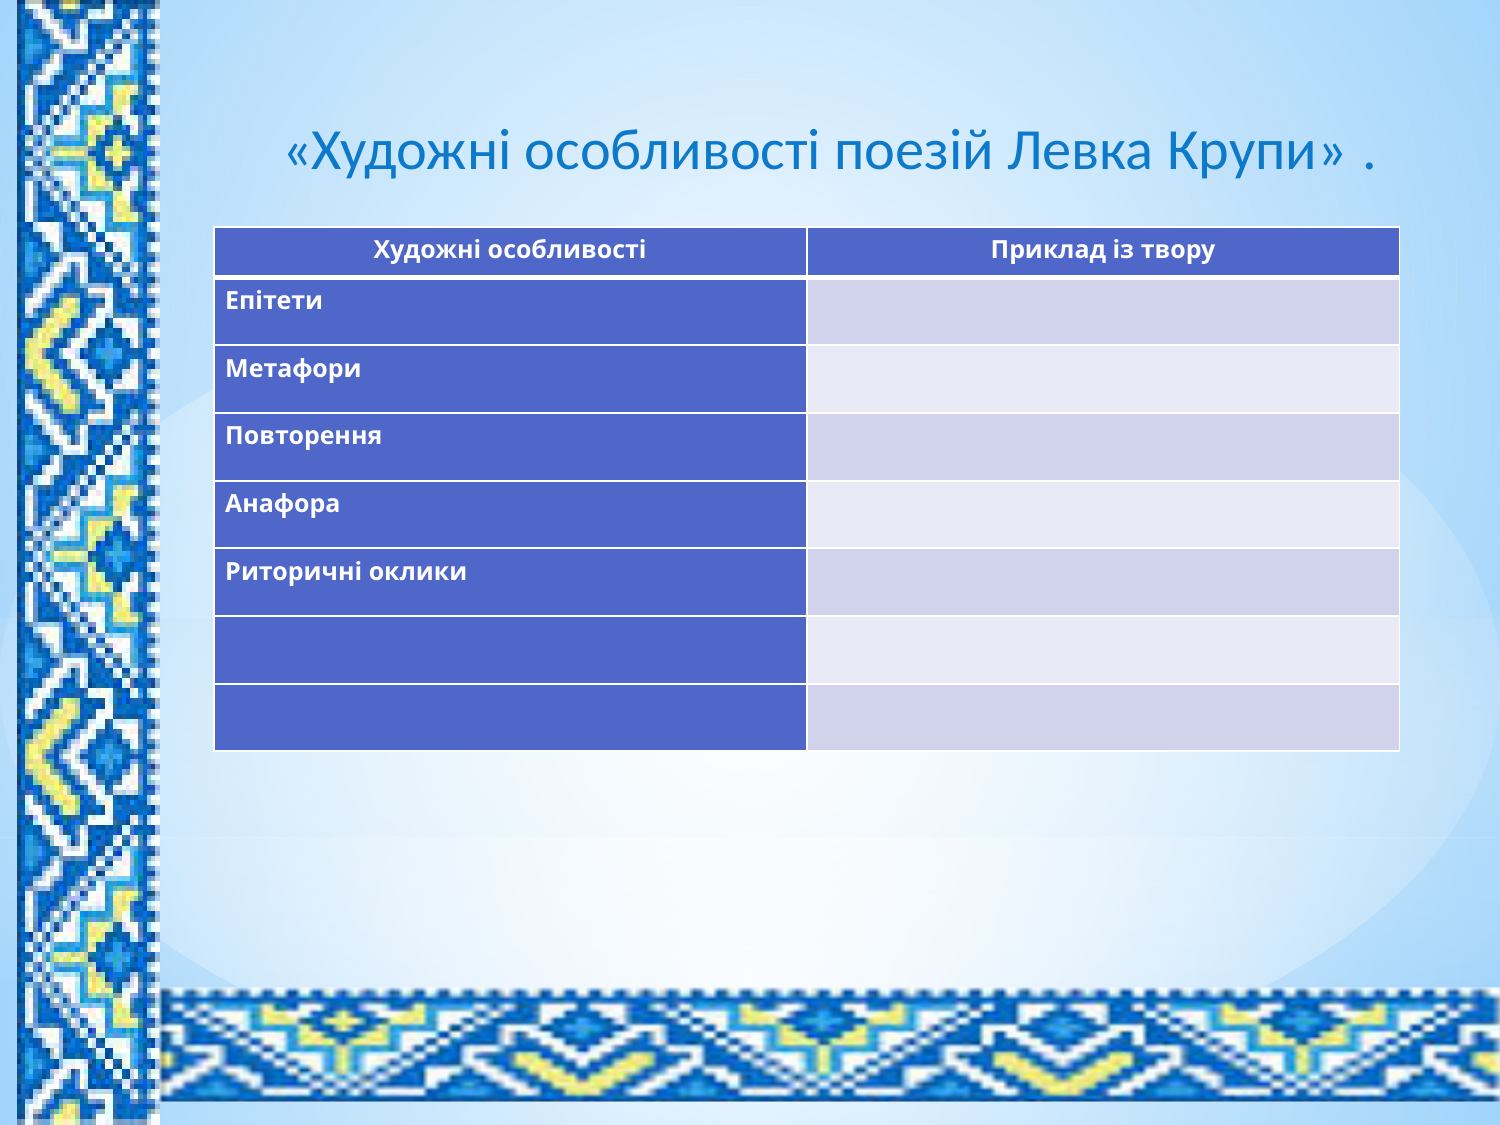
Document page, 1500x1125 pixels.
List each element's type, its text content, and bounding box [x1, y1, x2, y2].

table_cell [892, 482, 1399, 547]
title «Художні особливості поезій Левка Крупи» . [253, 45, 1498, 248]
table_header Приклад із твору [808, 248, 1399, 275]
table_cell [892, 414, 1399, 480]
table_cell [892, 617, 1399, 683]
table_cell [808, 280, 1399, 344]
table_cell [215, 685, 766, 750]
table_cell [215, 617, 766, 683]
picture [162, 373, 1499, 1125]
table_cell [892, 549, 1399, 615]
table_cell Метафори [215, 346, 806, 412]
table_cell Риторичні оклики [215, 549, 766, 615]
table_cell Епітети [215, 280, 806, 344]
table_cell Анафора [215, 482, 766, 547]
table_cell [892, 685, 1399, 750]
table_cell Повторення [215, 414, 766, 480]
table_cell [808, 346, 1399, 412]
table_header Художні особливості [215, 228, 806, 275]
picture [17, 0, 160, 1125]
